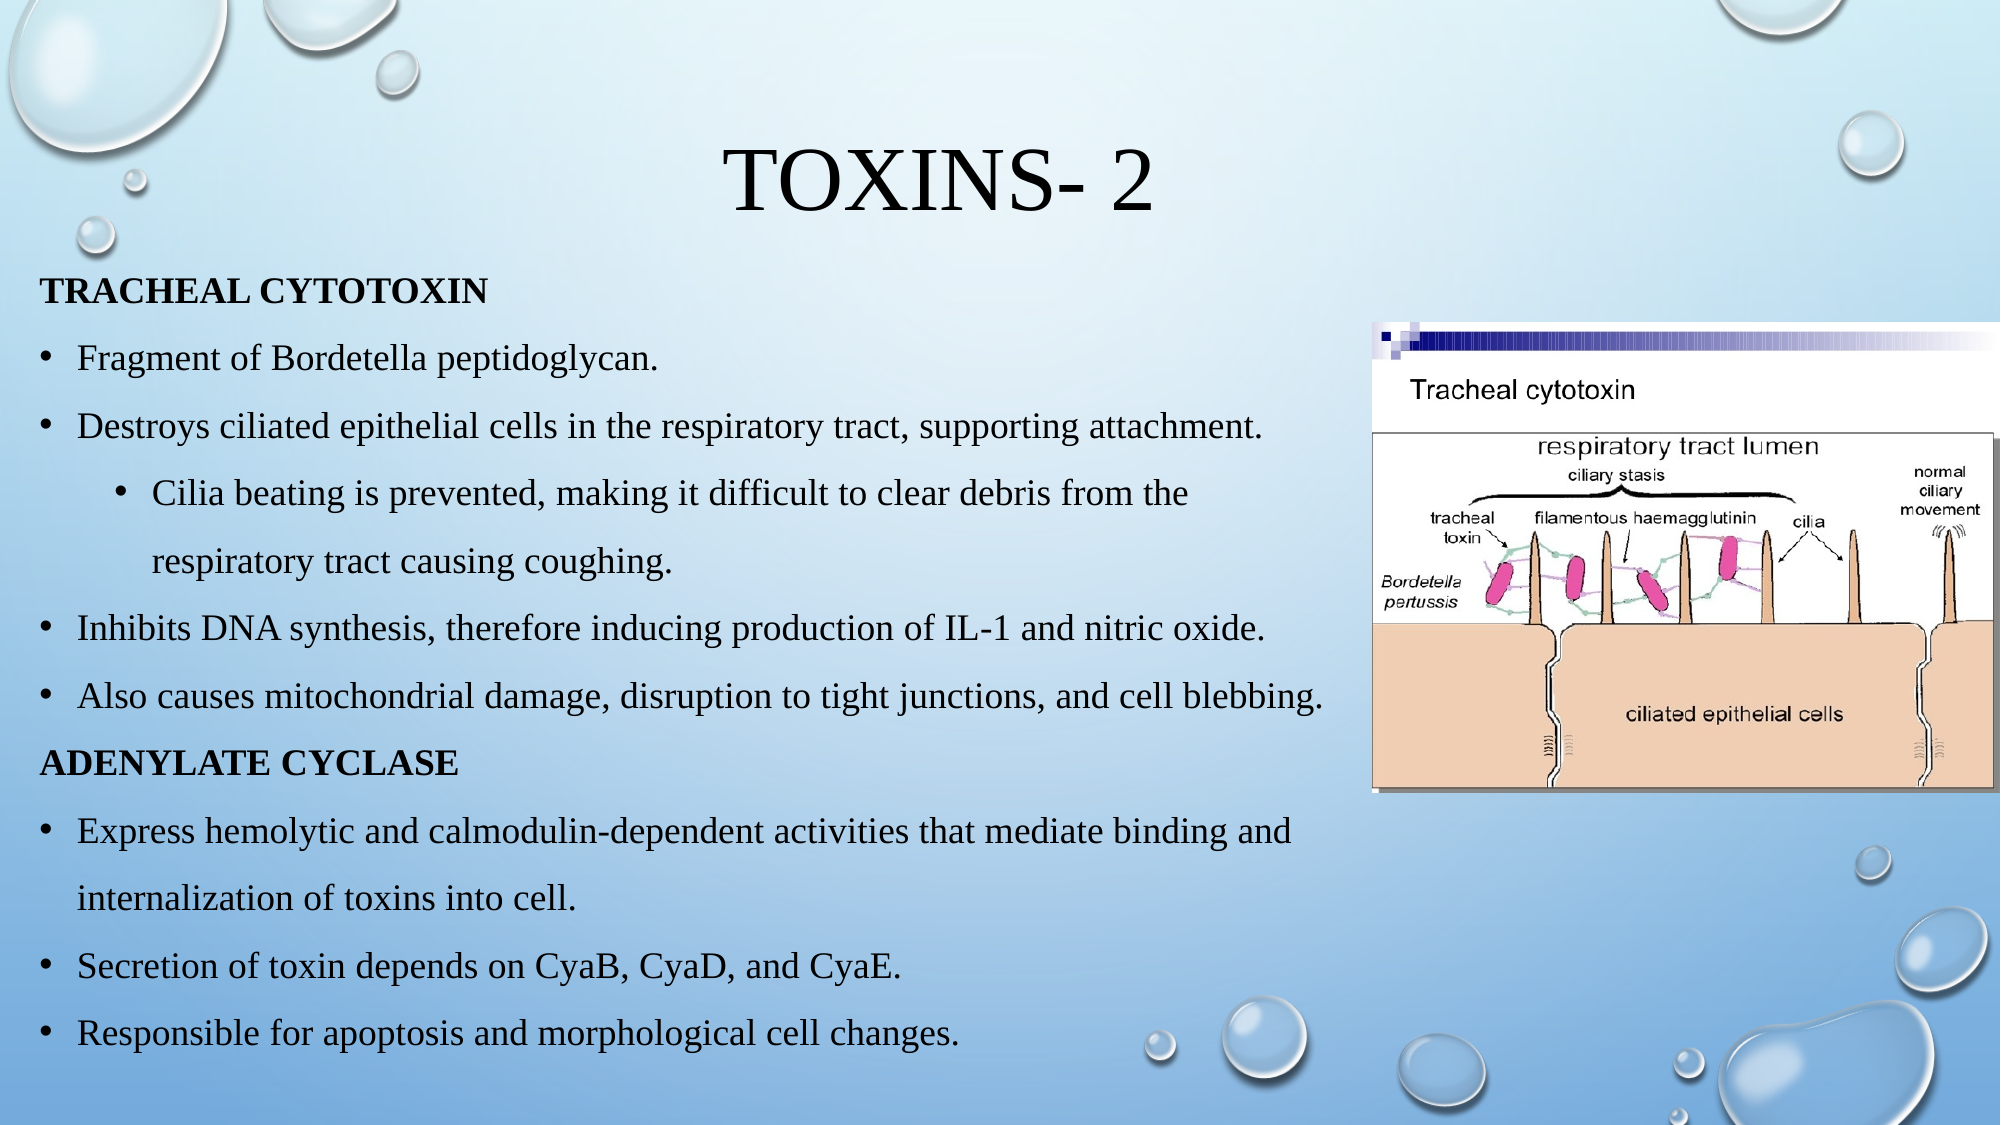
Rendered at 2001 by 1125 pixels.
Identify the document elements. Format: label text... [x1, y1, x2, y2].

picture [0, 0, 2000, 1125]
list Tracheal cytotoxin Fragment of Bordetella peptidoglycan. Destroys ciliated epithelial cells in the respiratory tract, supporting attachment. Cilia beating is prevented, making it difficult to clear debris from the respiratory tract causing coughing. Inhibits DNA synthesis, therefore inducing production of IL-1 and nitric oxide. Also causes mitochondrial damage, disruption to tight junctions, and cell blebbing. ADENYLATE CYCLASE Express hemolytic and calmodulin-dependent activities that mediate binding and internalization of toxins into cell. Secretion of toxin depends on CyaB, CyaD, and CyaE. Responsible for apoptosis and morphological cell changes. [24, 235, 1373, 1125]
title Toxins- 2 [492, 125, 1387, 236]
